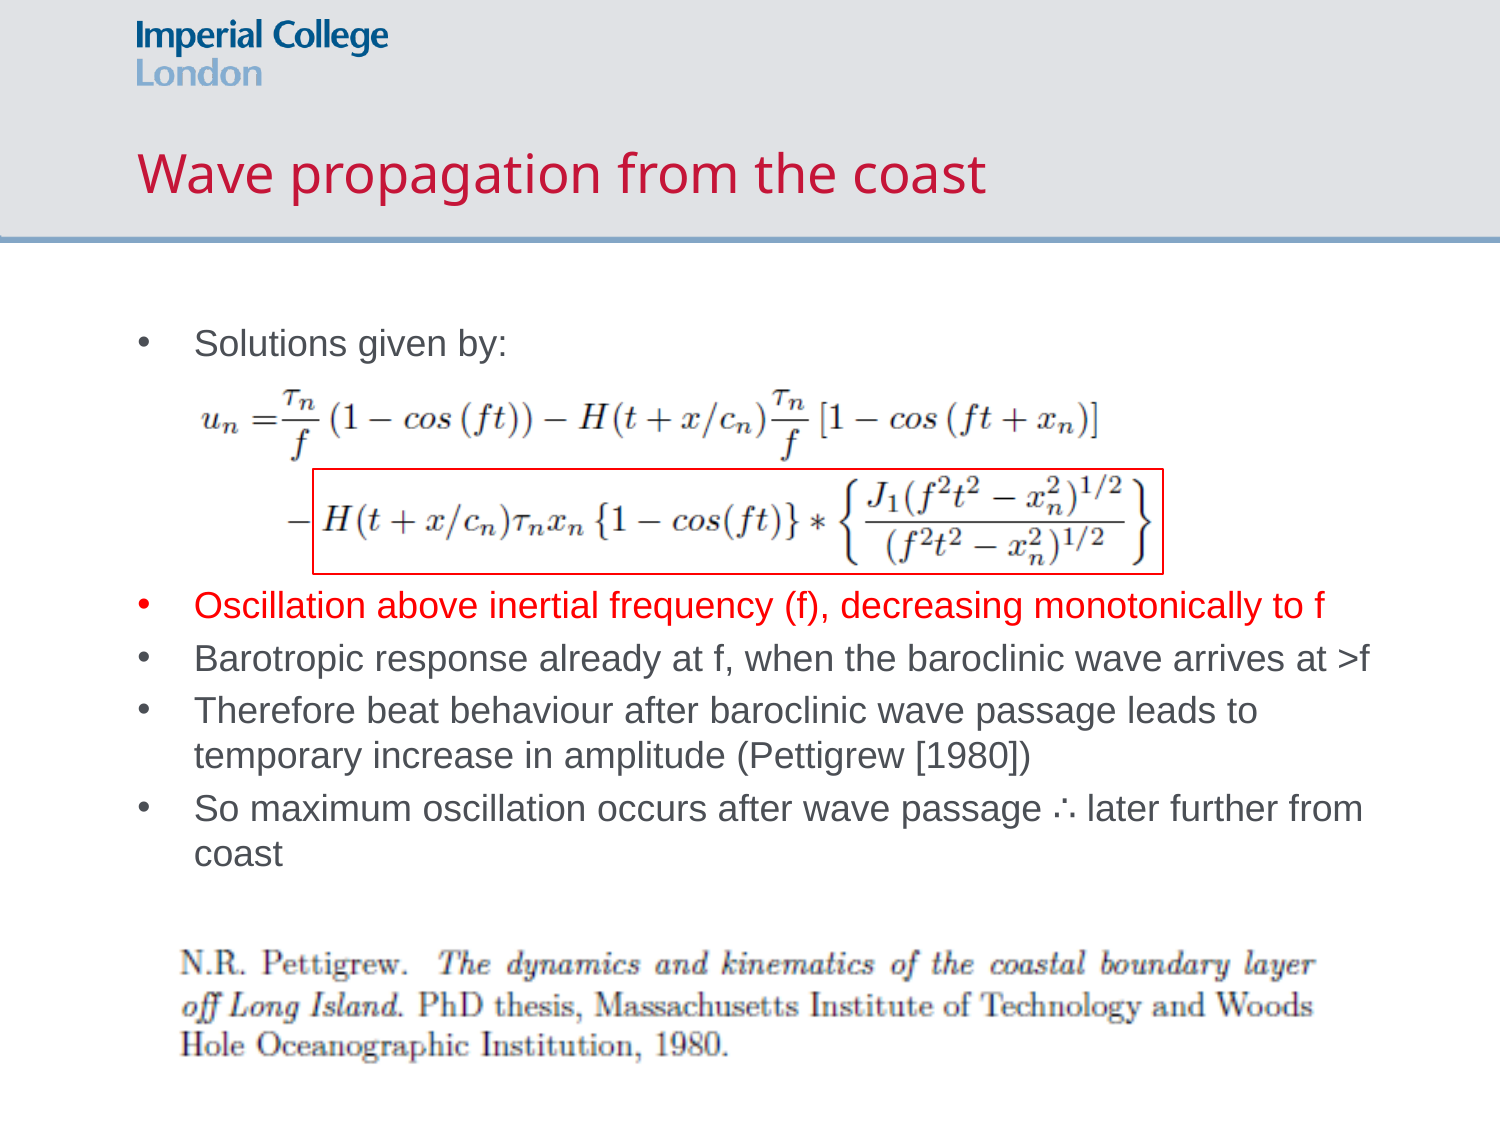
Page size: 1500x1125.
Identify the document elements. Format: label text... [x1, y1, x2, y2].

picture [0, 0, 1500, 243]
title Wave propagation from the coast [137, 99, 1375, 205]
list Solutions given by: Oscillation above inertial frequency (f), decreasing monotonically to f Barotropic response already at f, when the baroclinic wave arrives at >f Therefore beat behaviour after baroclinic wave passage leads to temporary increase in amplitude (Pettigrew [1980]) So maximum oscillation occurs after wave passage ∴ later further from coast [137, 318, 1375, 894]
picture [179, 349, 1186, 590]
picture [172, 937, 1328, 1069]
